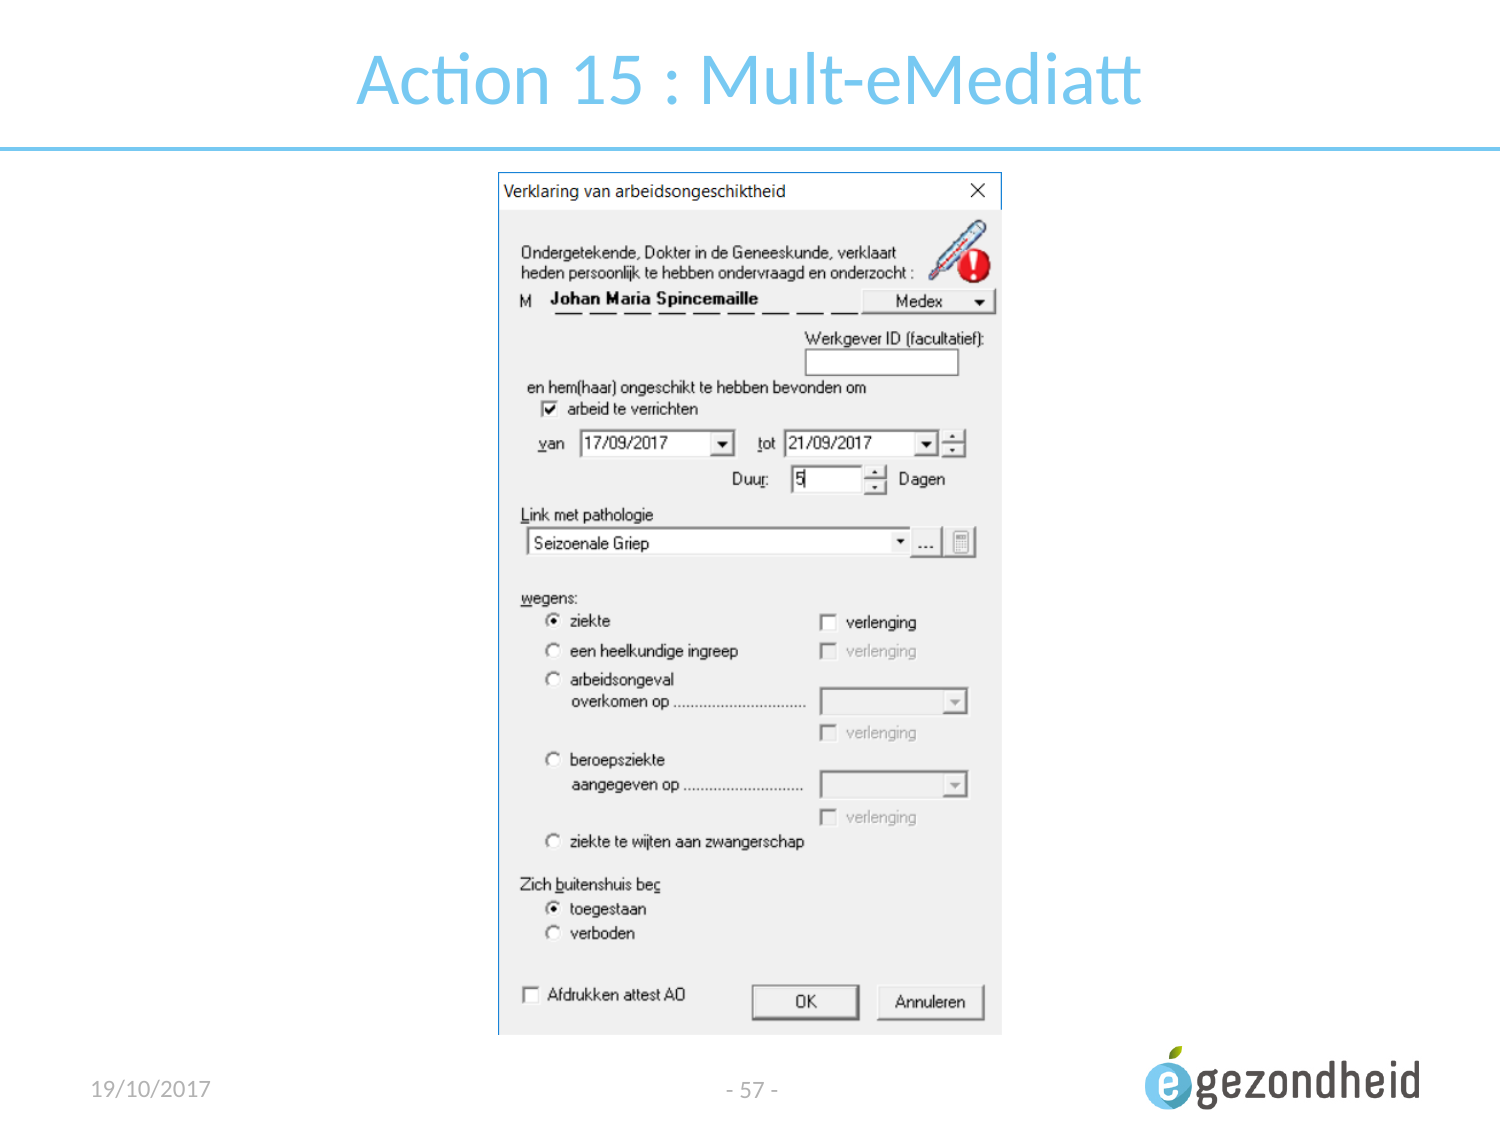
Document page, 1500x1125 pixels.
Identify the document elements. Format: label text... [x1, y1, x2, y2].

picture [1116, 1037, 1447, 1125]
slide_number - 57 - [577, 1058, 928, 1119]
title Action 15 : Mult-eMediatt [0, 0, 1500, 149]
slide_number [75, 1057, 425, 1118]
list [498, 172, 1002, 1036]
